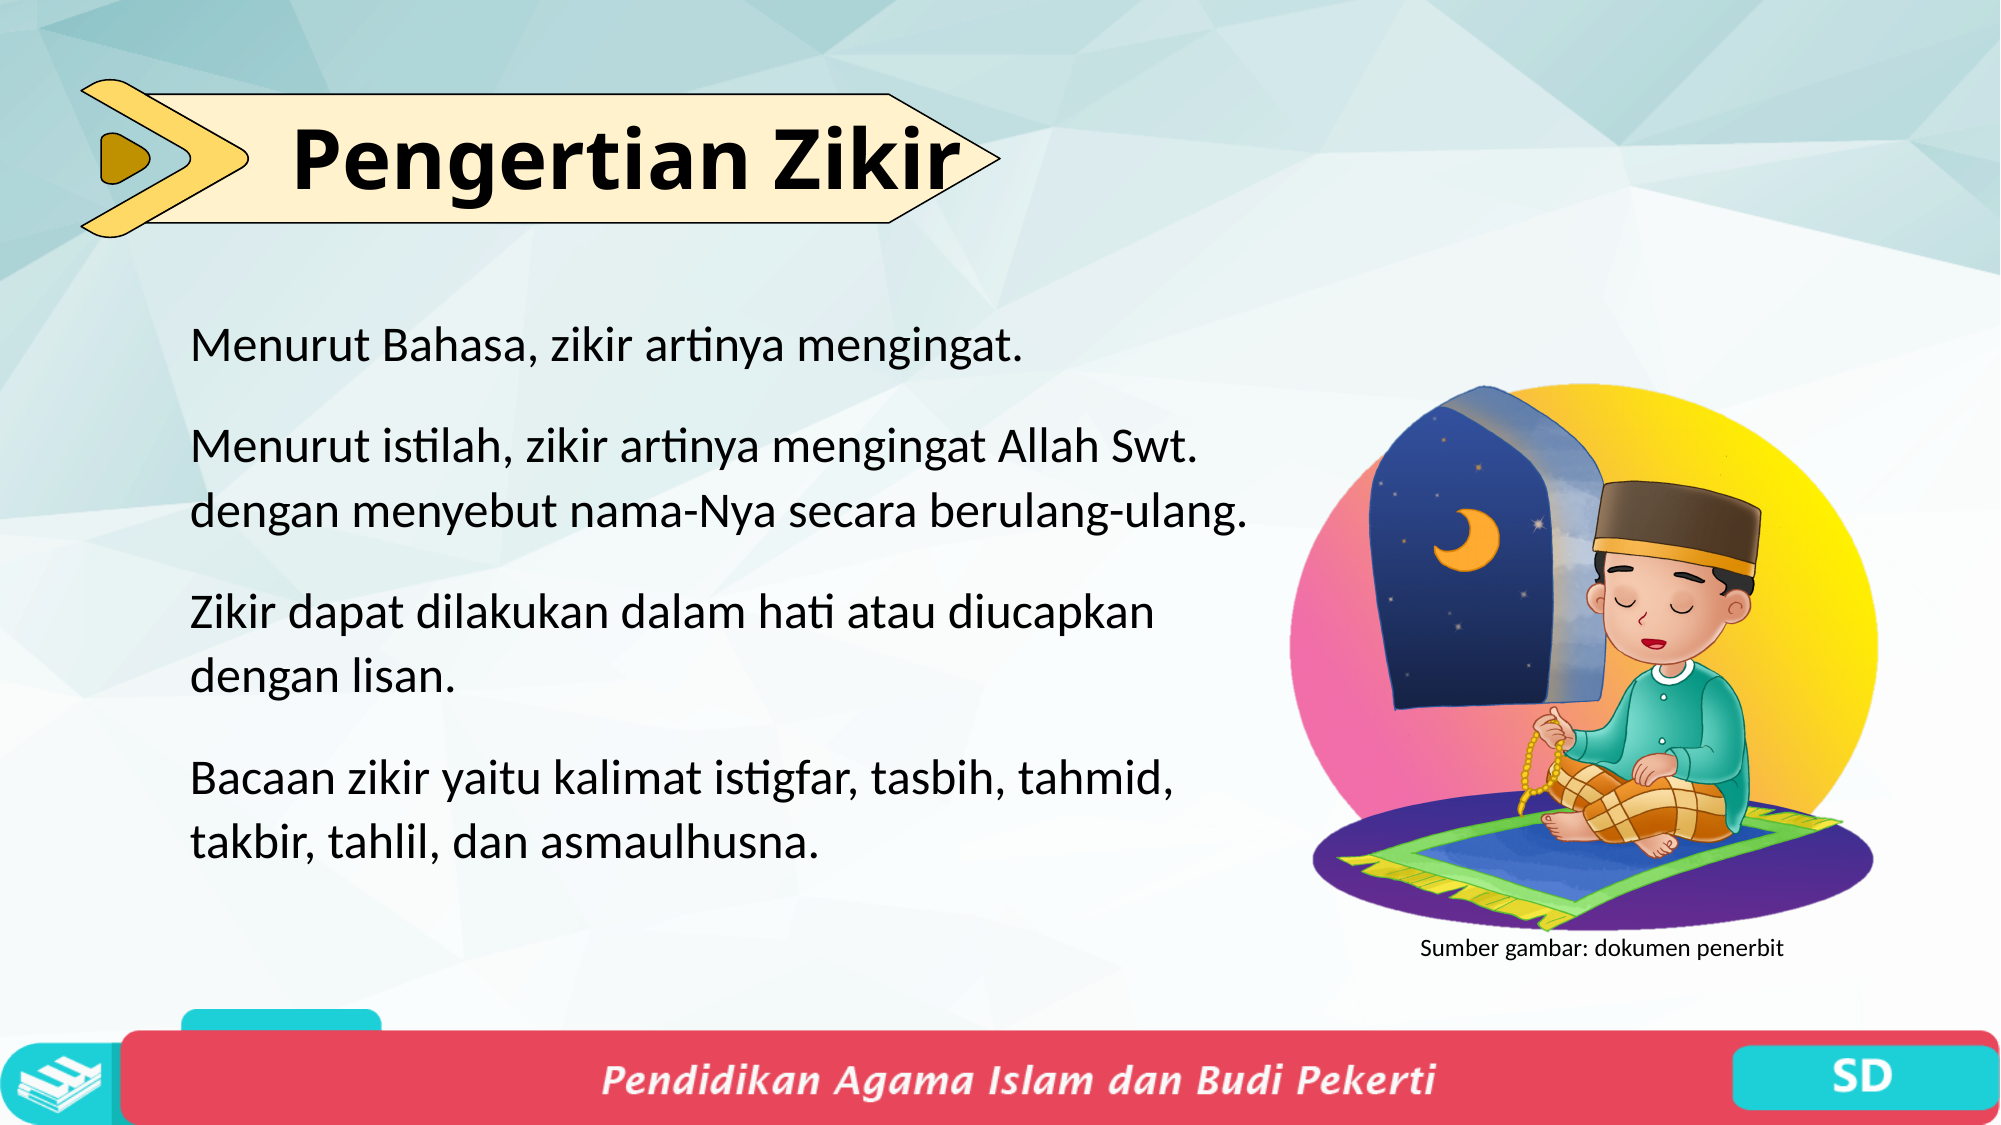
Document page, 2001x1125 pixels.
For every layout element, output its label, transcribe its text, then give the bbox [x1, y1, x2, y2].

picture [0, 0, 2001, 1125]
title Pengertian Zikir [275, 54, 2000, 272]
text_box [80, 79, 1000, 238]
list Menurut Bahasa, zikir artinya mengingat. Menurut istilah, zikir artinya mengingat Allah Swt. dengan menyebut nama-Nya secara berulang-ulang. Zikir dapat dilakukan dalam hati atau diucapkan dengan lisan. Bacaan zikir yaitu kalimat istigfar, tasbih, tahmid, takbir, tahlil, dan asmaulhusna. [137, 299, 1316, 1009]
text_box Sumber gambar: dokumen penerbit [1405, 958, 1800, 969]
